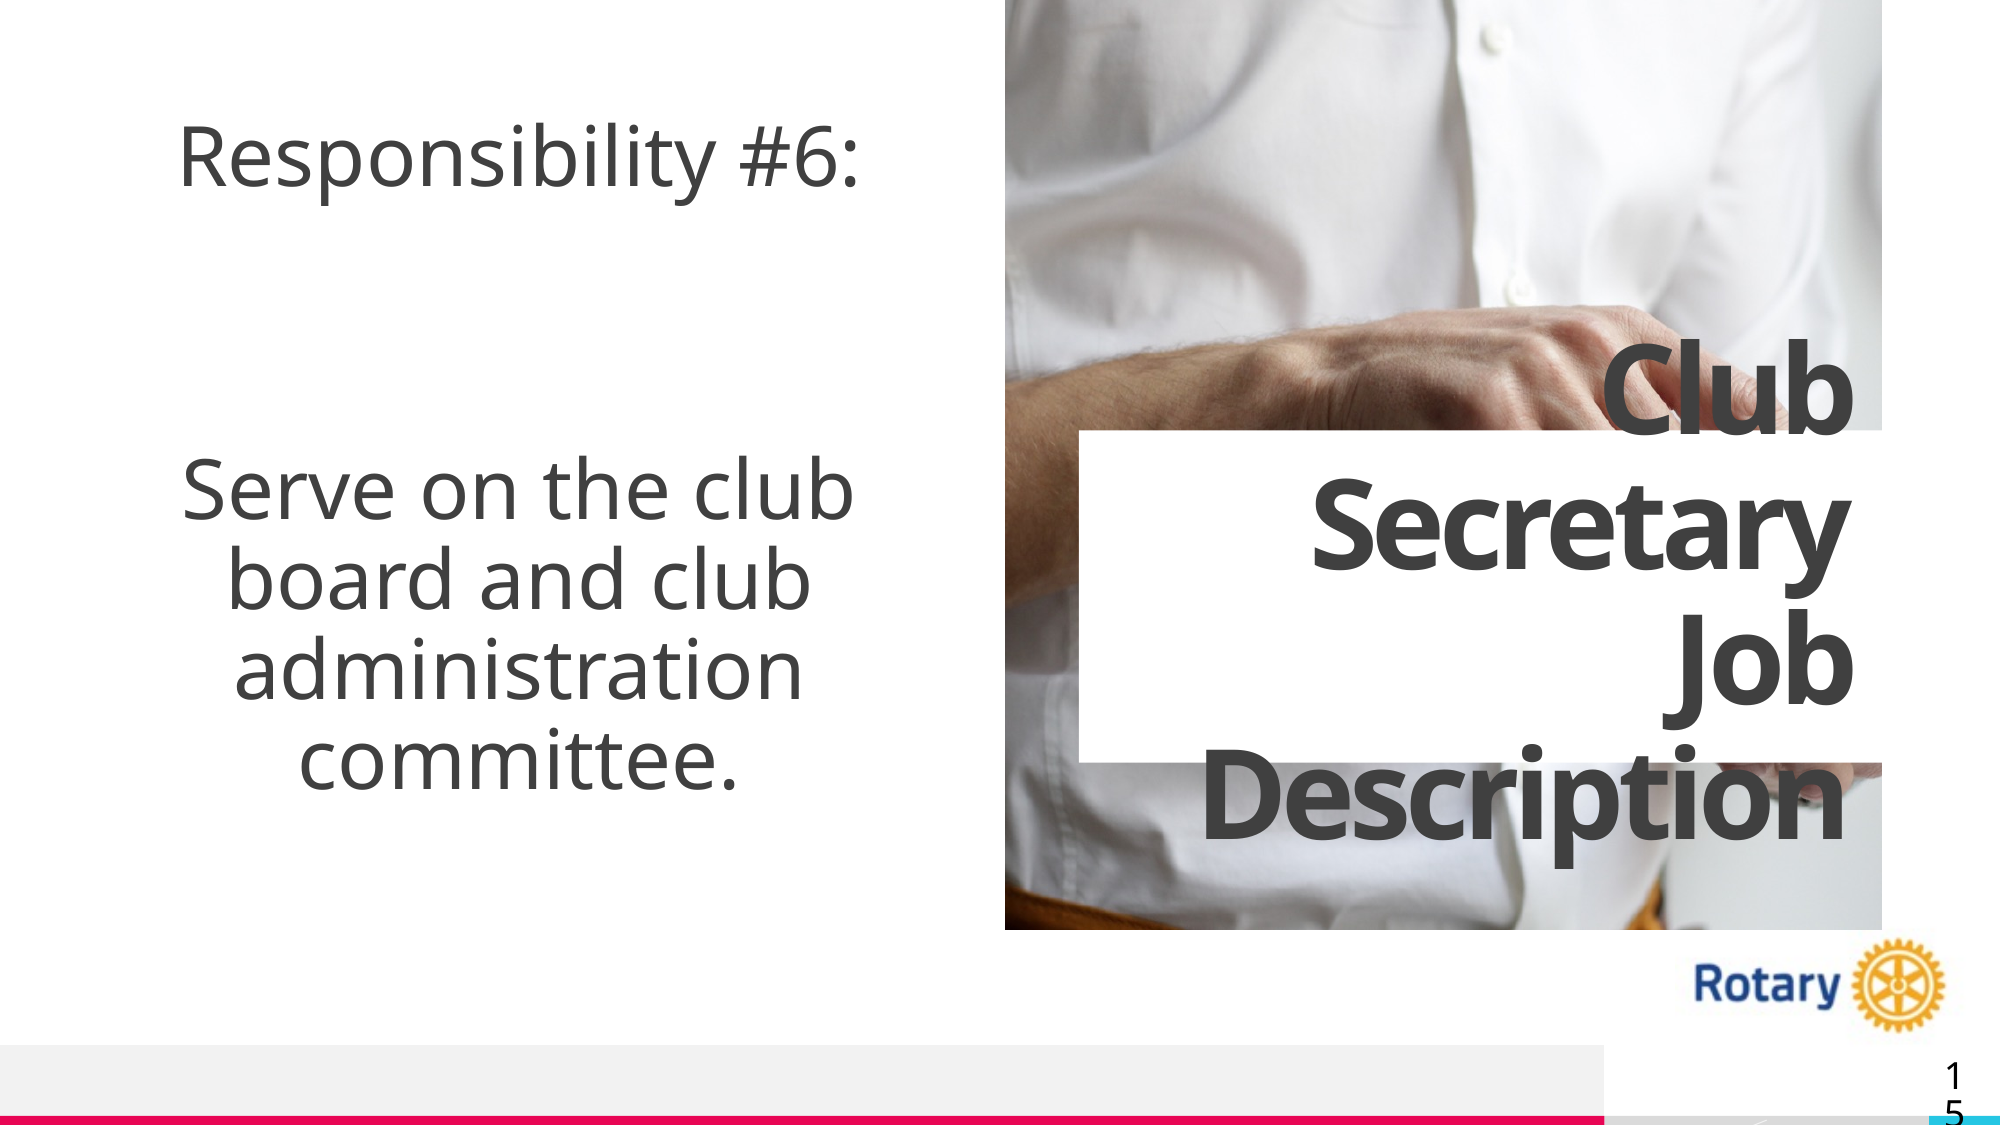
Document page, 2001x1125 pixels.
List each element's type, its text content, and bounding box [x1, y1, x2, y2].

list Responsibility #6: Serve on the club board and club administration committee. [70, 49, 969, 930]
slide_number 15 [1929, 1045, 2000, 1116]
picture [1005, 0, 1967, 1101]
